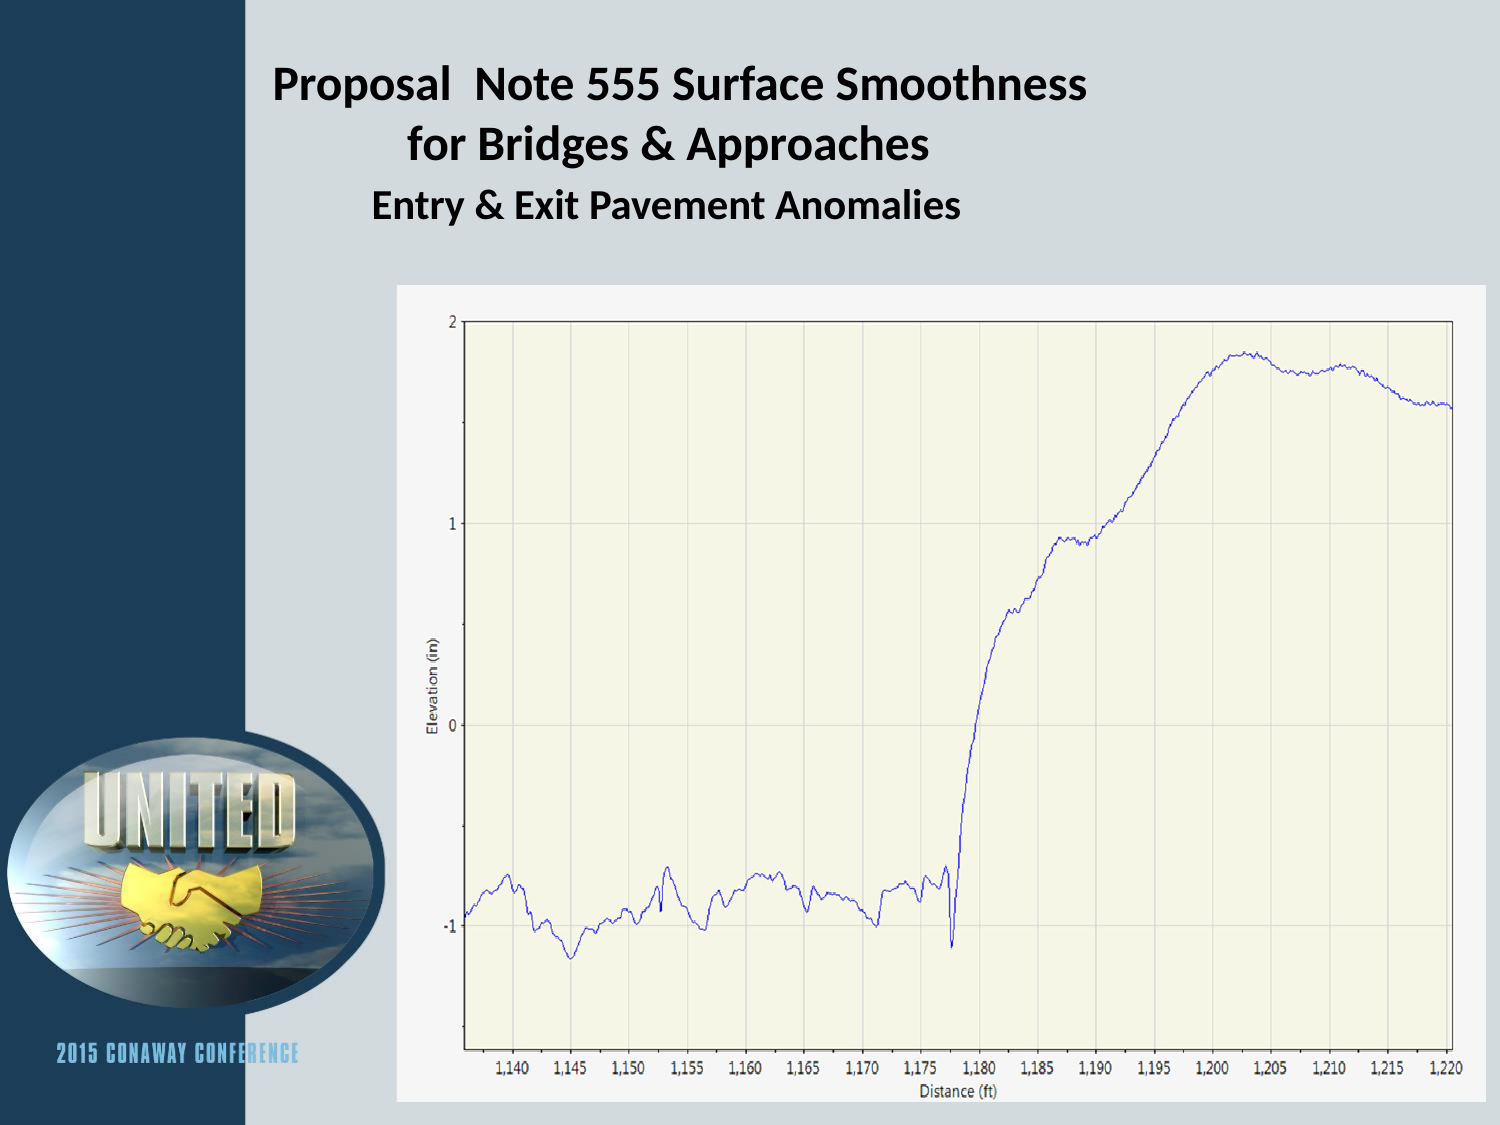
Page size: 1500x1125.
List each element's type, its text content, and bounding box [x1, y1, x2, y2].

title Proposal Note 555 Surface Smoothness for Bridges & Approaches Entry & Exit Pavement Anomalies [257, 27, 1428, 254]
picture [0, 0, 1500, 1125]
